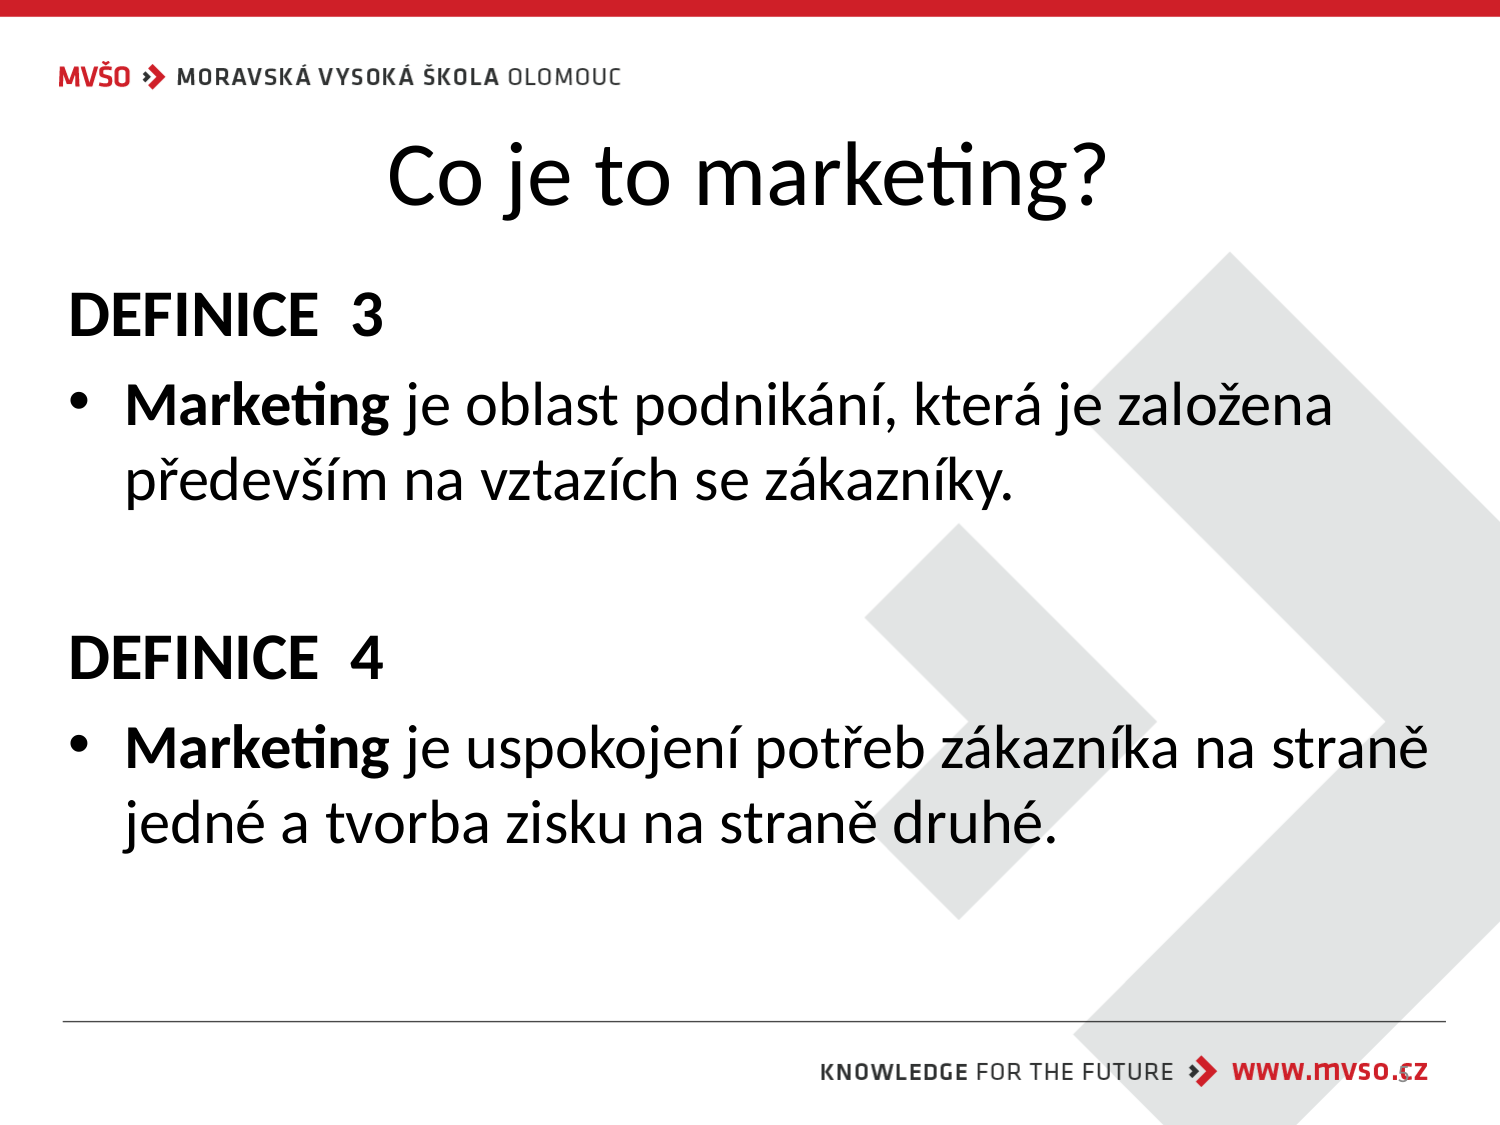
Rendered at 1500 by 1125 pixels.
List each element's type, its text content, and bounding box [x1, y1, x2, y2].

picture [0, 0, 1500, 1125]
title Co je to marketing? [75, 105, 1425, 233]
slide_number 5 [1074, 1042, 1425, 1103]
list DEFINICE 3 Marketing je oblast podnikání, která je založena především na vztazích se zákazníky. DEFINICE 4 Marketing je uspokojení potřeb zákazníka na straně jedné a tvorba zisku na straně druhé. [53, 262, 1471, 1005]
